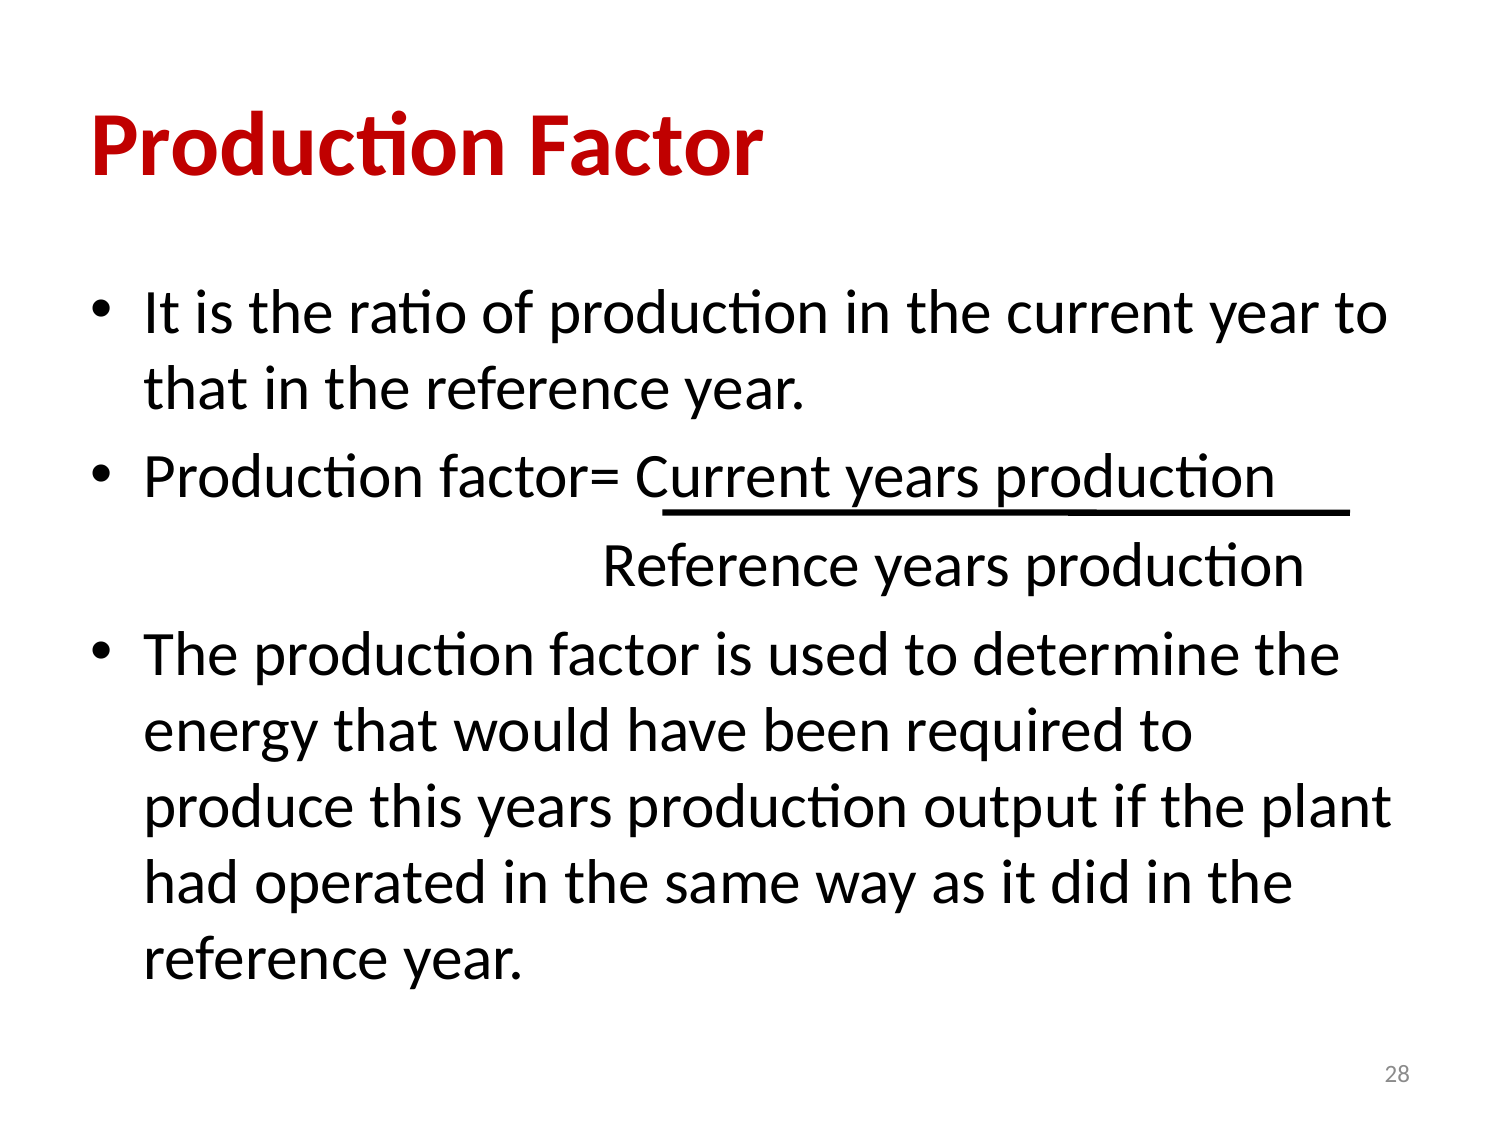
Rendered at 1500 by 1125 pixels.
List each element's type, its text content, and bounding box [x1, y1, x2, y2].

list It is the ratio of production in the current year to that in the reference year. Production factor= Current years production Reference years production The production factor is used to determine the energy that would have been required to produce this years production output if the plant had operated in the same way as it did in the reference year. [75, 262, 1425, 1005]
title Production Factor [75, 45, 1425, 233]
slide_number 28 [1074, 1042, 1425, 1103]
